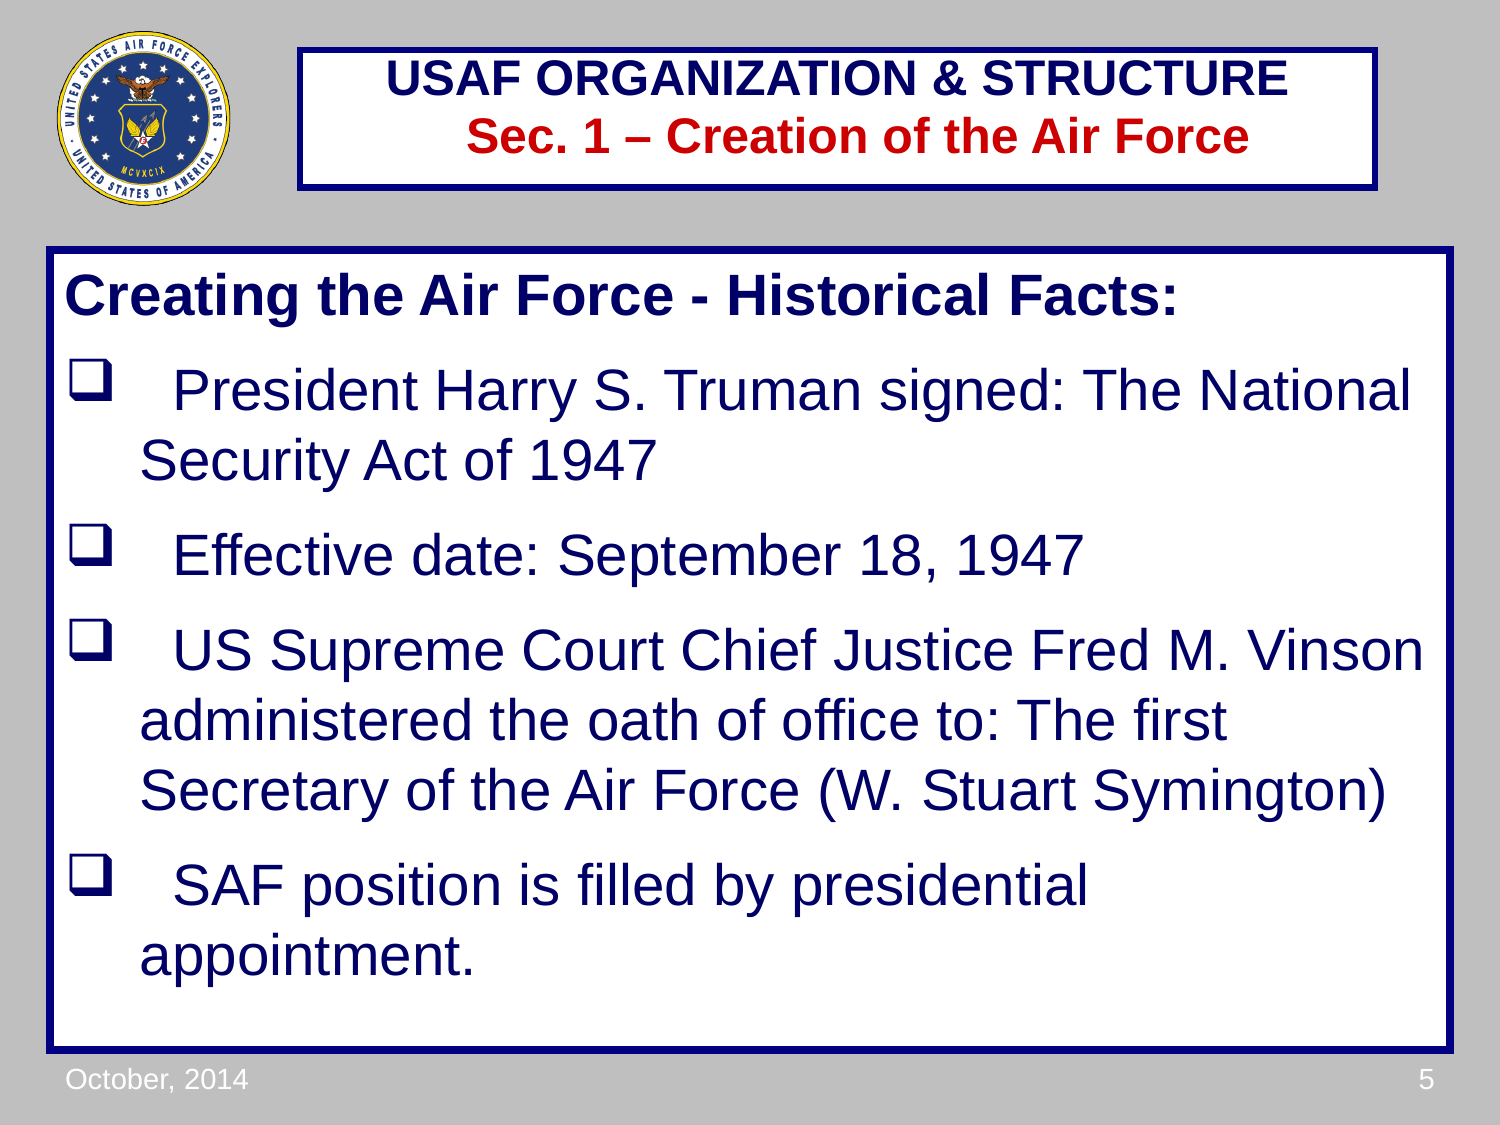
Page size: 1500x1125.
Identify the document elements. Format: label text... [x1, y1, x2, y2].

text_box Creating the Air Force - Historical Facts: President Harry S. Truman signed: The National Security Act of 1947 Effective date: September 18, 1947 US Supreme Court Chief Justice Fred M. Vinson administered the oath of office to: The first Secretary of the Air Force (W. Stuart Symington) SAF position is filled by presidential appointment. [50, 249, 1450, 1050]
slide_number 5 [1074, 1050, 1450, 1103]
text_box USAF ORGANIZATION & STRUCTURE Sec. 1 – Creation of the Air Force [300, 49, 1375, 188]
picture [49, 24, 238, 213]
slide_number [50, 1050, 425, 1103]
